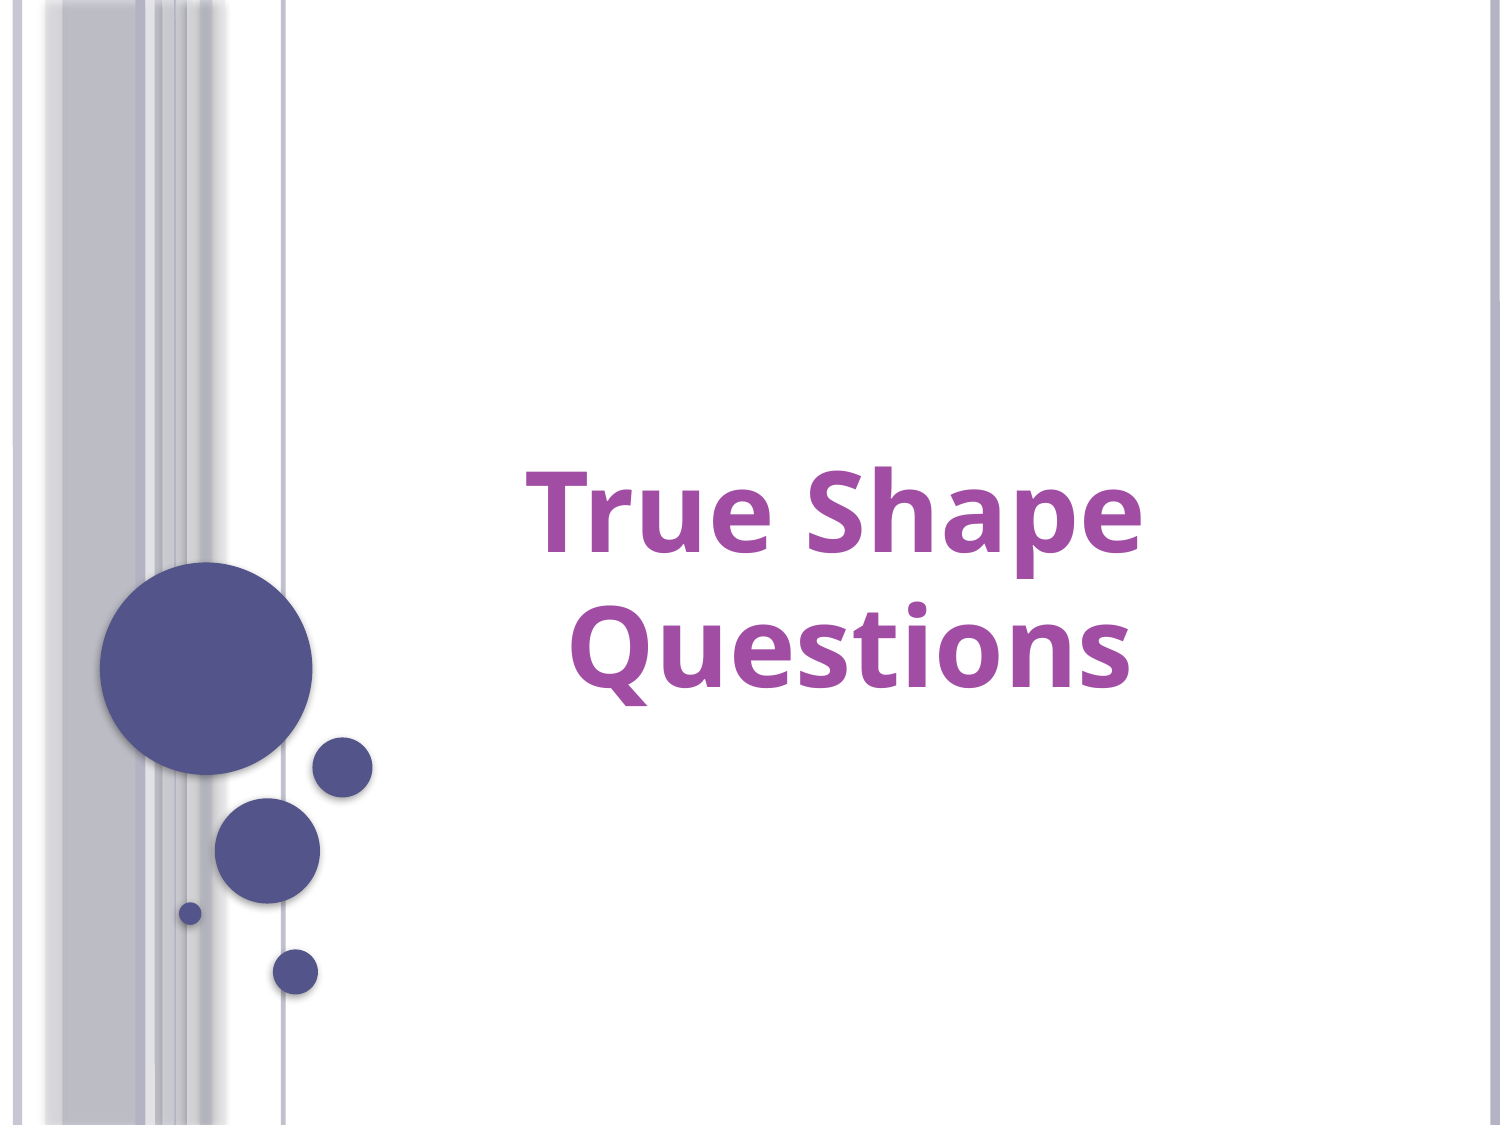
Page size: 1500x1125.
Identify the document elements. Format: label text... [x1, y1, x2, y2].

text_box True Shape Questions [509, 432, 1191, 718]
